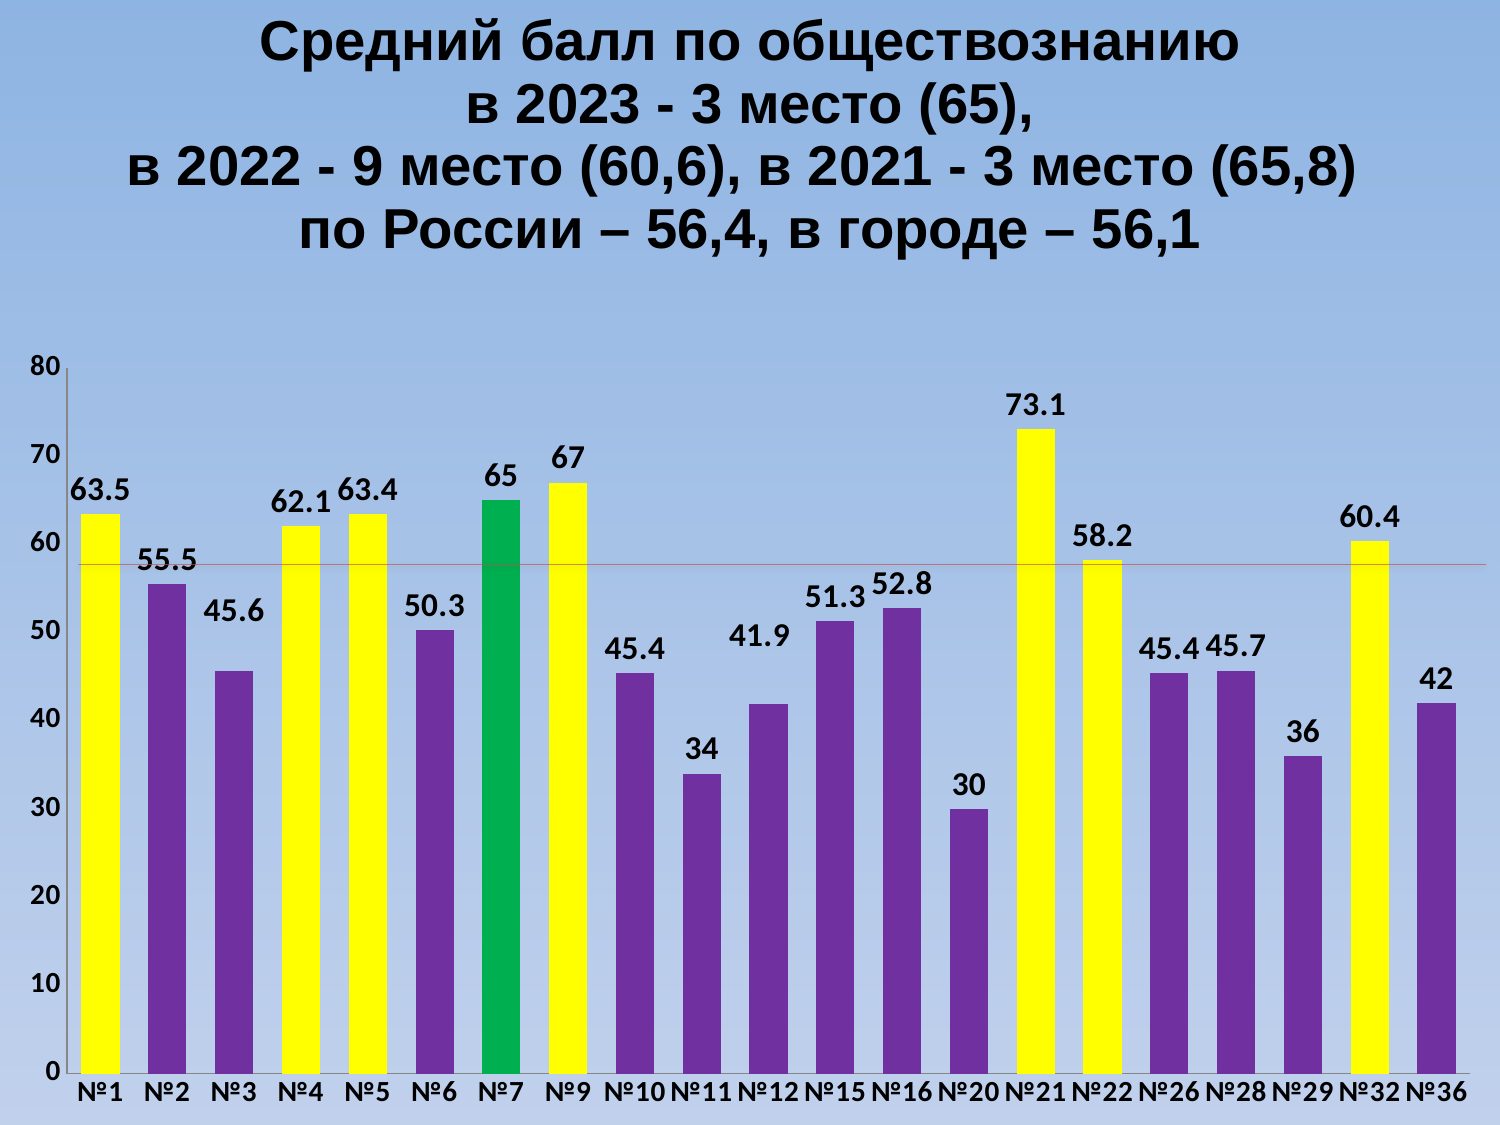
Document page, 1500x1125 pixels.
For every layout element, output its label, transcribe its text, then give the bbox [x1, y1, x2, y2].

chart [0, 266, 1500, 1125]
text_box Средний балл по обществознанию в 2023 - 3 место (65), в 2022 - 9 место (60,6), в 2021 - 3 место (65,8) по России – 56,4, в городе – 56,1 [0, 1, 1500, 266]
